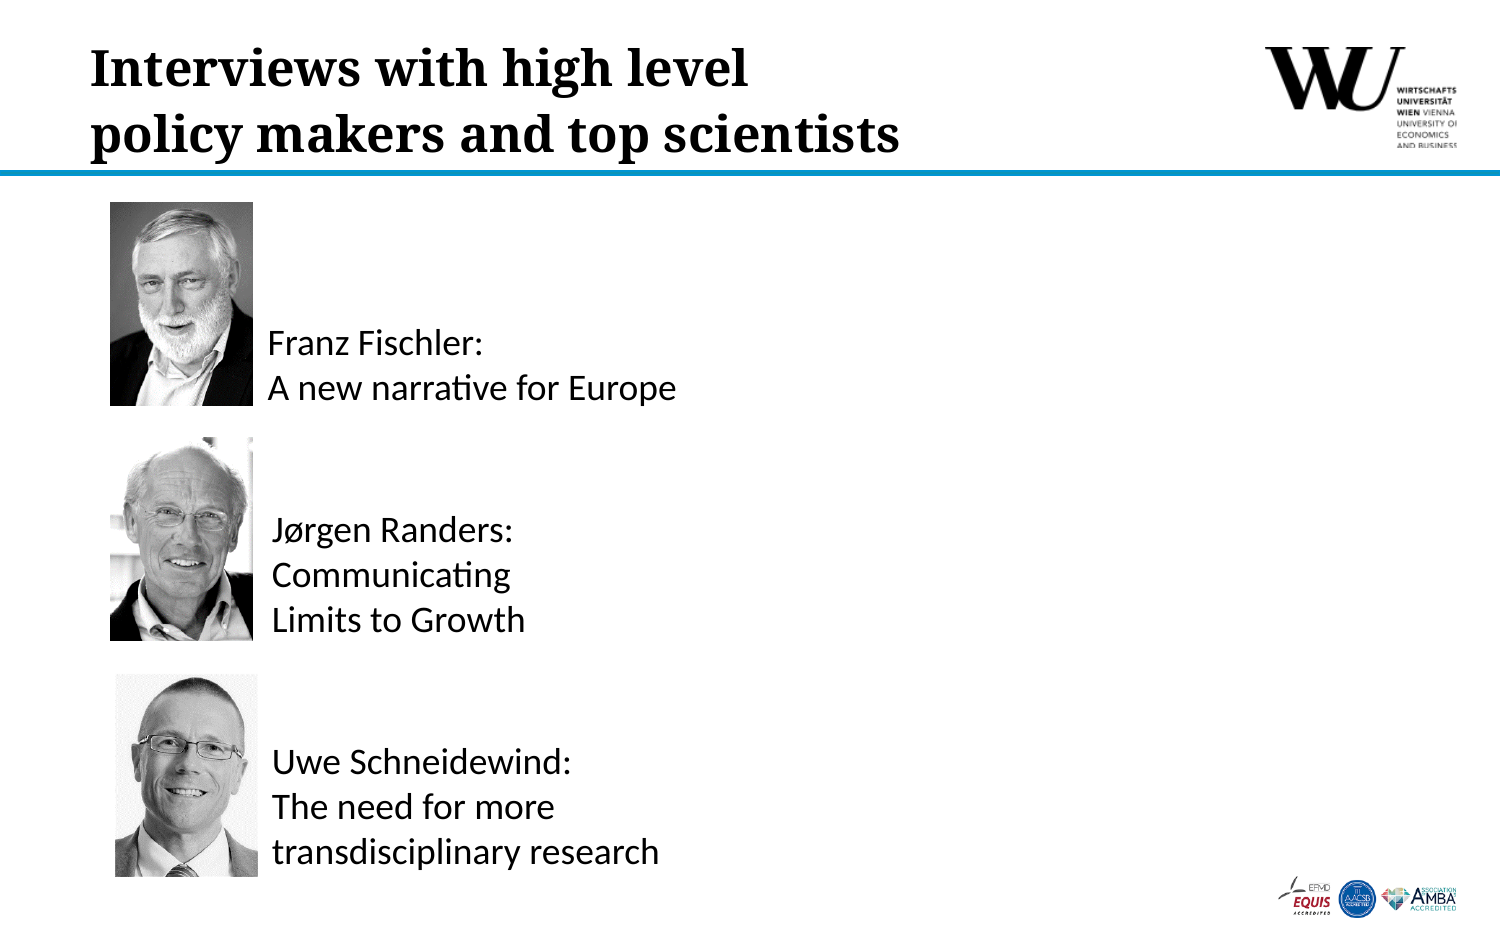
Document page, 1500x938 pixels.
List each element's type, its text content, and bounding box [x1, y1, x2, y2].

text_box Uwe Schneidewind: The need for more transdisciplinary research [257, 730, 1008, 880]
picture [1278, 876, 1456, 918]
picture [110, 437, 253, 641]
text_box [0, 0, 1500, 75]
picture [110, 202, 253, 406]
text_box Jørgen Randers: Communicating Limits to Growth [257, 497, 1008, 648]
picture [115, 673, 258, 877]
text_box Franz Fischler: A new narrative for Europe [252, 310, 698, 460]
text_box Interviews with high level policy makers and top scientists [75, 75, 1198, 172]
